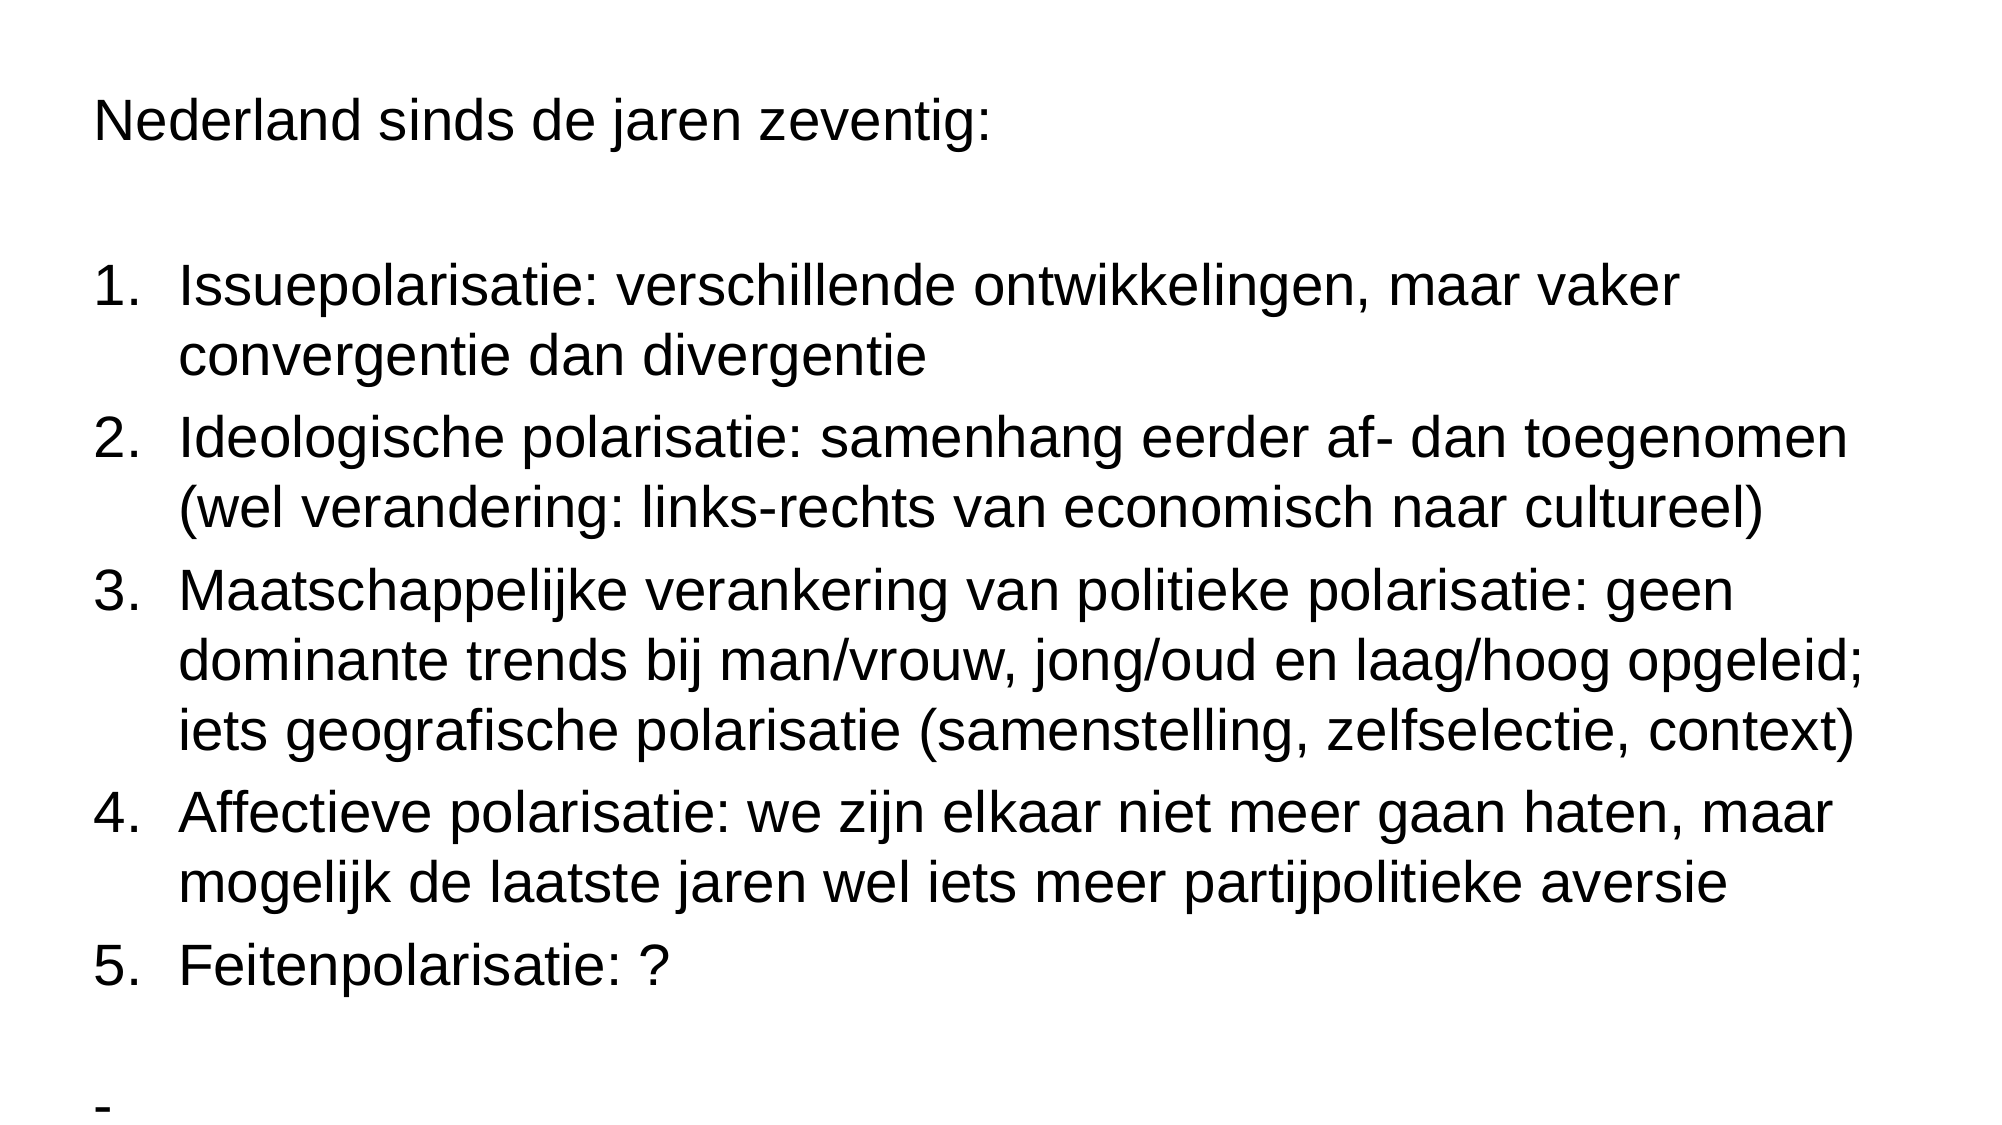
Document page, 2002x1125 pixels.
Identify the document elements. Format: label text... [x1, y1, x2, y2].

title 3. Ontwikkelingen in de publieke opinie sinds de jaren 1970 [151, 0, 1958, 142]
text_box Nederland sinds de jaren zeventig: Issuepolarisatie: verschillende ontwikkelingen, maar vaker convergentie dan divergentie Ideologische polarisatie: samenhang eerder af- dan toegenomen (wel verandering: links-rechts van economisch naar cultureel) Maatschappelijke verankering van politieke polarisatie: geen dominante trends bij man/vrouw, jong/oud en laag/hoog opgeleid; iets geografische polarisatie (samenstelling, zelfselectie, context) Affectieve polarisatie: we zijn elkaar niet meer gaan haten, maar mogelijk de laatste jaren wel iets meer partijpolitieke aversie Feitenpolarisatie: ? - [79, 74, 1885, 905]
